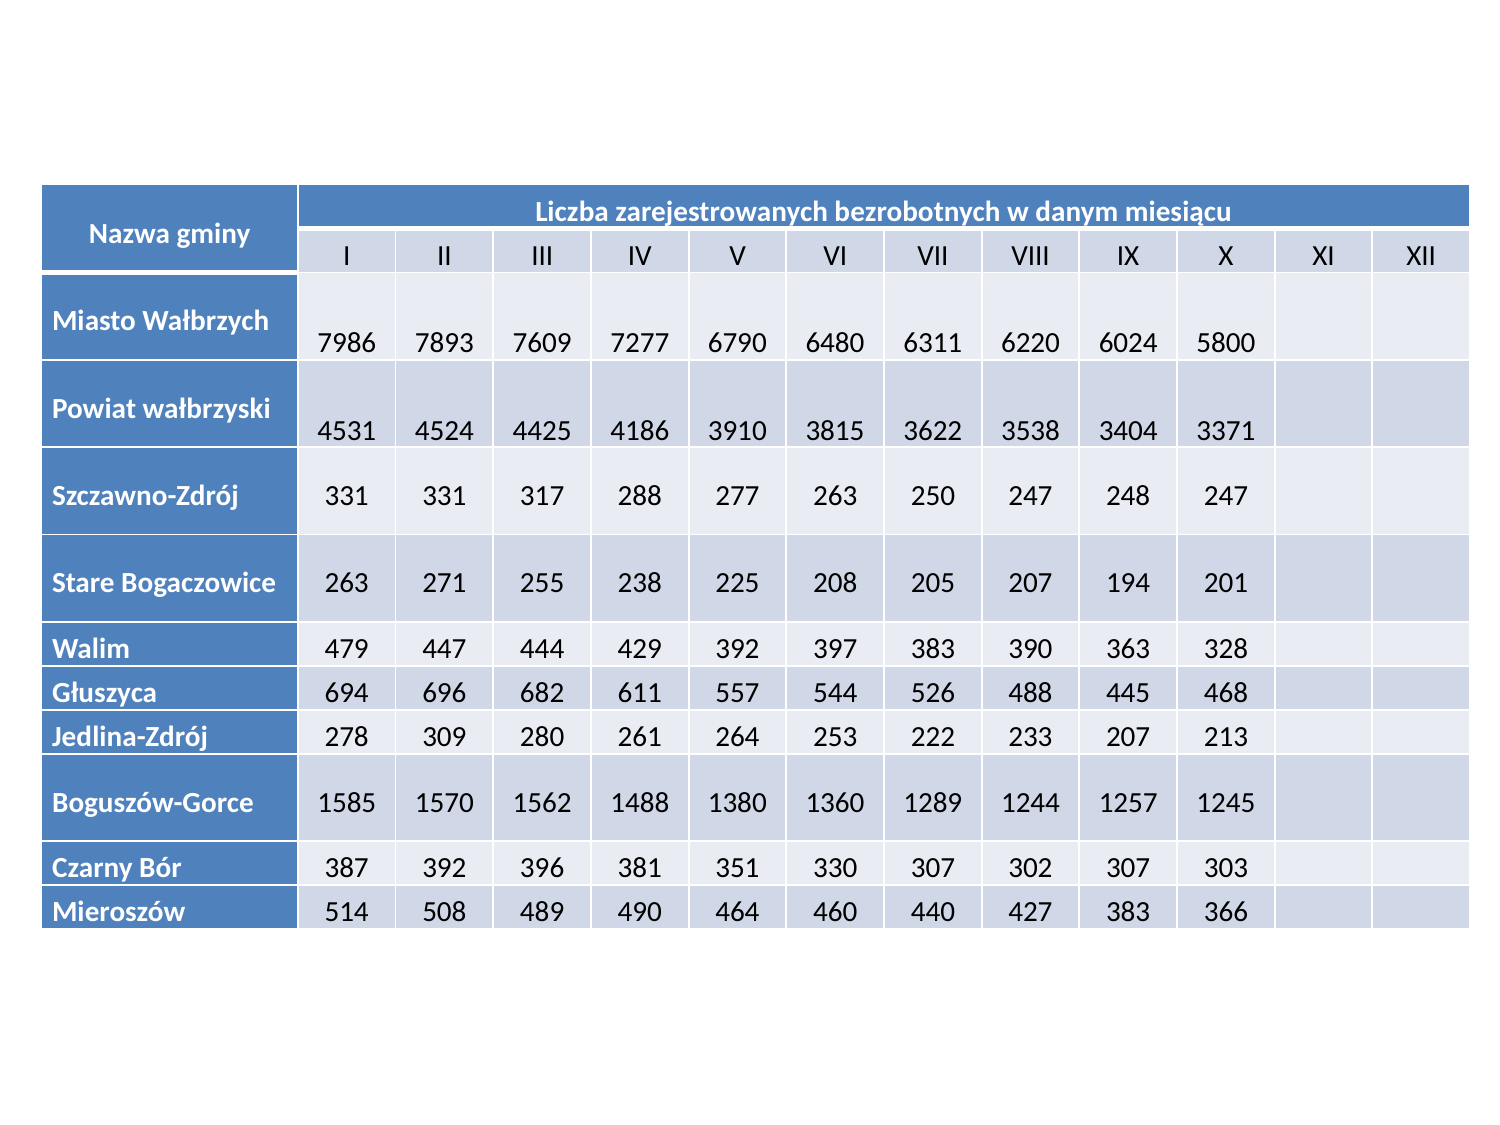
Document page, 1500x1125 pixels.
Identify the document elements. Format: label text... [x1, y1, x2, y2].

table_cell 445 [1080, 667, 1176, 709]
table_cell 1488 [592, 755, 688, 840]
table_cell 3404 [1080, 361, 1176, 446]
table_cell 682 [494, 667, 590, 709]
table_cell 271 [396, 535, 492, 621]
table_cell 396 [494, 842, 590, 884]
table_cell 1380 [690, 755, 785, 840]
table_cell 222 [885, 711, 981, 753]
table_cell [1373, 623, 1469, 665]
table_cell [1276, 361, 1371, 446]
table_cell 307 [885, 842, 981, 884]
table_cell [1276, 711, 1371, 753]
table_cell [1276, 755, 1371, 840]
table_cell 3371 [1178, 361, 1274, 446]
table_cell 233 [983, 711, 1078, 753]
table_cell 247 [983, 448, 1078, 534]
table_cell V [690, 231, 785, 272]
table_cell 4425 [494, 361, 590, 446]
table_cell VII [885, 231, 981, 272]
table_cell 468 [1178, 667, 1274, 709]
table_cell Powiat wałbrzyski [42, 361, 297, 446]
table_cell 4531 [299, 361, 395, 446]
table_cell 1360 [787, 755, 883, 840]
table_cell 208 [787, 535, 883, 621]
table_cell [1276, 623, 1371, 665]
table_cell [1373, 842, 1469, 884]
table_cell [1276, 842, 1371, 884]
table_cell [1373, 448, 1469, 534]
table_cell 201 [1178, 535, 1274, 621]
table_cell Mieroszów [42, 886, 297, 928]
table_cell 255 [494, 535, 590, 621]
table_cell 383 [885, 623, 981, 665]
table_cell XI [1276, 231, 1371, 272]
table_cell 317 [494, 448, 590, 534]
table_cell 557 [690, 667, 785, 709]
table_cell 247 [1178, 448, 1274, 534]
table_cell 309 [396, 711, 492, 753]
table_cell XII [1373, 231, 1469, 272]
table_cell [1373, 667, 1469, 709]
table_cell [1373, 886, 1469, 928]
table_cell 263 [787, 448, 883, 534]
table_cell 6790 [690, 273, 785, 359]
table_cell [1373, 711, 1469, 753]
table_cell 390 [983, 623, 1078, 665]
table_cell 205 [885, 535, 981, 621]
table_cell 427 [983, 886, 1078, 928]
table_cell Szczawno-Zdrój [42, 448, 297, 534]
table_cell 366 [1178, 886, 1274, 928]
table_cell 7609 [494, 273, 590, 359]
table_cell 207 [1080, 711, 1176, 753]
table_cell 381 [592, 842, 688, 884]
table_cell 288 [592, 448, 688, 534]
table_cell 1562 [494, 755, 590, 840]
table_cell 213 [1178, 711, 1274, 753]
table_cell 4186 [592, 361, 688, 446]
table_cell 330 [787, 842, 883, 884]
table_cell 5800 [1178, 273, 1274, 359]
table_cell 3910 [690, 361, 785, 446]
table_cell 1585 [299, 755, 395, 840]
table_cell [1276, 448, 1371, 534]
table_cell 696 [396, 667, 492, 709]
table_cell 460 [787, 886, 883, 928]
table_cell Jedlina-Zdrój [42, 711, 297, 753]
table_cell [1373, 361, 1469, 446]
table_cell 263 [299, 535, 395, 621]
table_cell 328 [1178, 623, 1274, 665]
table_cell 387 [299, 842, 395, 884]
table_cell 363 [1080, 623, 1176, 665]
table_cell 489 [494, 886, 590, 928]
table_cell 694 [299, 667, 395, 709]
table_cell II [396, 231, 492, 272]
table_cell 508 [396, 886, 492, 928]
table_cell 526 [885, 667, 981, 709]
table_cell 7986 [299, 273, 395, 359]
table_cell 3538 [983, 361, 1078, 446]
table_cell VIII [983, 231, 1078, 272]
table_cell 302 [983, 842, 1078, 884]
table_cell 488 [983, 667, 1078, 709]
table_cell 4524 [396, 361, 492, 446]
table_cell 447 [396, 623, 492, 665]
table_cell 264 [690, 711, 785, 753]
table_cell 331 [299, 448, 395, 534]
table_cell [1373, 273, 1469, 359]
table_header Nazwa gminy [42, 185, 297, 270]
table_cell 544 [787, 667, 883, 709]
table_cell 479 [299, 623, 395, 665]
table_cell [1276, 535, 1371, 621]
table_cell 1257 [1080, 755, 1176, 840]
table_cell [1276, 273, 1371, 359]
table_cell 397 [787, 623, 883, 665]
table_cell 307 [1080, 842, 1176, 884]
table_cell 194 [1080, 535, 1176, 621]
table_cell 225 [690, 535, 785, 621]
table_cell 6480 [787, 273, 883, 359]
table_cell I [299, 231, 395, 272]
table_cell 1244 [983, 755, 1078, 840]
table_cell Miasto Wałbrzych [42, 275, 297, 359]
table_cell 490 [592, 886, 688, 928]
table_cell 392 [690, 623, 785, 665]
table_cell 611 [592, 667, 688, 709]
table_cell 253 [787, 711, 883, 753]
table_cell 464 [690, 886, 785, 928]
table_cell 3815 [787, 361, 883, 446]
table_cell 261 [592, 711, 688, 753]
table_header Liczba zarejestrowanych bezrobotnych w danym miesiącu [299, 185, 1469, 226]
table_cell 278 [299, 711, 395, 753]
table_cell VI [787, 231, 883, 272]
table_cell Czarny Bór [42, 842, 297, 884]
table_cell Stare Bogaczowice [42, 535, 297, 621]
table_cell 3622 [885, 361, 981, 446]
table_cell 1570 [396, 755, 492, 840]
table_cell 248 [1080, 448, 1176, 534]
table_cell 429 [592, 623, 688, 665]
table_cell 1289 [885, 755, 981, 840]
table_cell 7277 [592, 273, 688, 359]
table_cell Głuszyca [42, 667, 297, 709]
table_cell 277 [690, 448, 785, 534]
table_cell 280 [494, 711, 590, 753]
table_cell 250 [885, 448, 981, 534]
table_cell [1276, 886, 1371, 928]
table_cell 238 [592, 535, 688, 621]
table_cell 7893 [396, 273, 492, 359]
table_cell 331 [396, 448, 492, 534]
table_cell 383 [1080, 886, 1176, 928]
table_cell IX [1080, 231, 1176, 272]
table_cell X [1178, 231, 1274, 272]
table_cell 514 [299, 886, 395, 928]
table_cell [1373, 755, 1469, 840]
table_cell 392 [396, 842, 492, 884]
table_cell Walim [42, 623, 297, 665]
table_cell 440 [885, 886, 981, 928]
table_cell 303 [1178, 842, 1274, 884]
table_cell 444 [494, 623, 590, 665]
table_cell 351 [690, 842, 785, 884]
table_cell 6024 [1080, 273, 1176, 359]
table_cell 207 [983, 535, 1078, 621]
table_cell [1373, 535, 1469, 621]
table_cell 1245 [1178, 755, 1274, 840]
table_cell [1276, 667, 1371, 709]
table_cell IV [592, 231, 688, 272]
table_cell Boguszów-Gorce [42, 755, 297, 840]
table_cell III [494, 231, 590, 272]
table_cell 6220 [983, 273, 1078, 359]
table_cell 6311 [885, 273, 981, 359]
